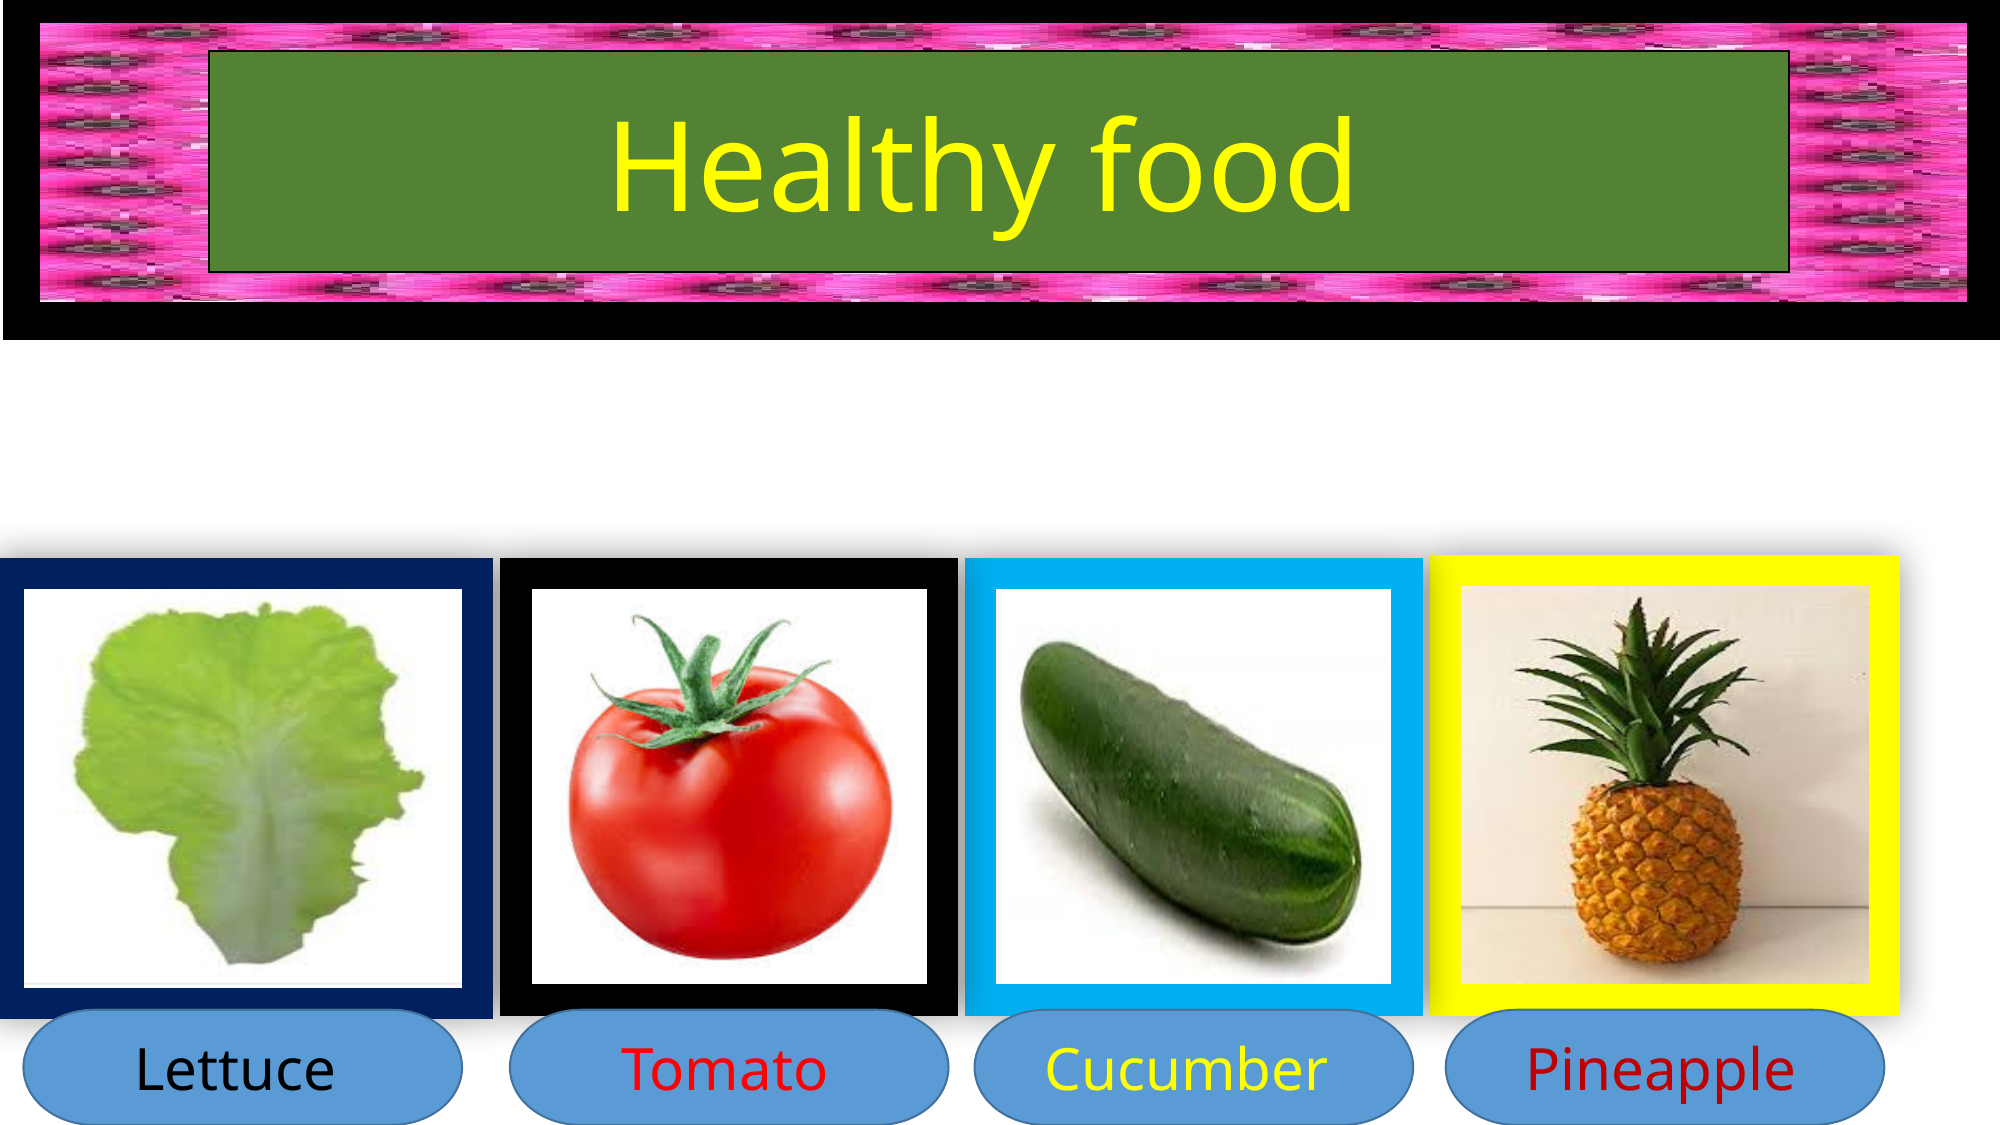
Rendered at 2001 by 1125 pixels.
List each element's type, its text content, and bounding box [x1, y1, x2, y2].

picture [40, 23, 1967, 303]
text_box Cucumber [973, 1008, 1415, 1125]
text_box Lettuce [22, 1008, 464, 1125]
picture [23, 589, 463, 988]
text_box Tomato [508, 1008, 950, 1125]
text_box Pineapple [1444, 1008, 1886, 1125]
picture [1460, 585, 1870, 985]
picture [997, 590, 1390, 983]
picture [531, 589, 927, 985]
